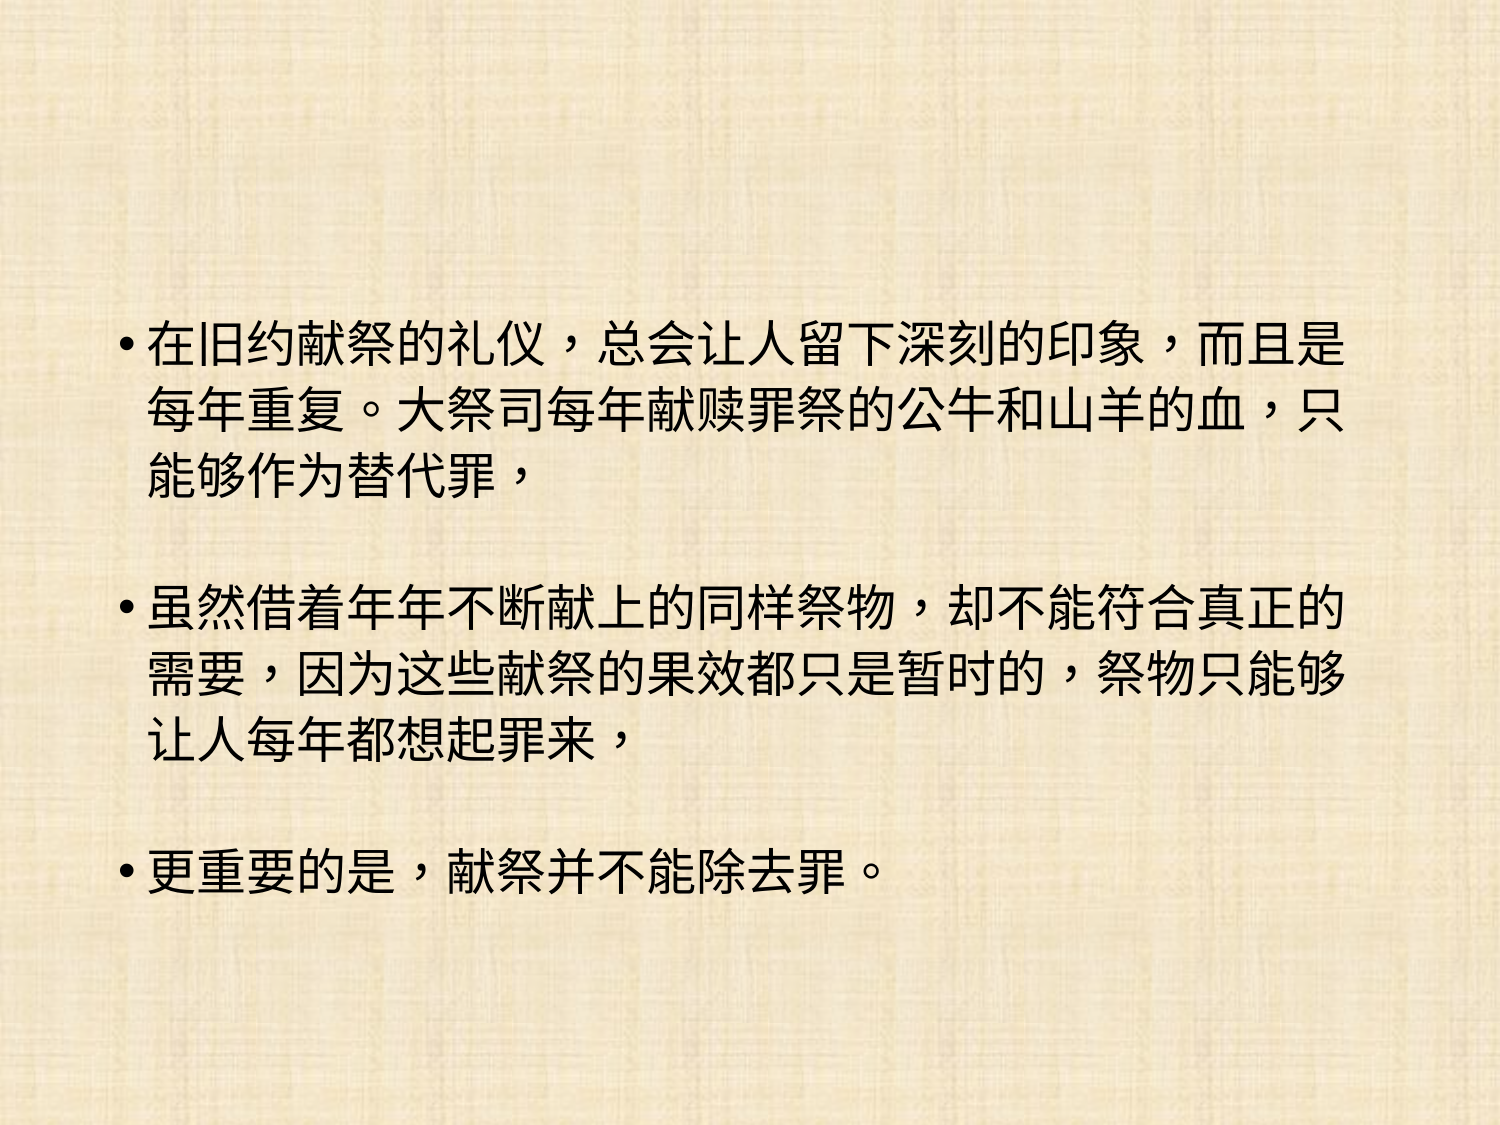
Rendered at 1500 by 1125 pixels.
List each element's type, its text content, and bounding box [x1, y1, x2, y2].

list 在旧约献祭的礼仪，总会让人留下深刻的印象，而且是每年重复。大祭司每年献赎罪祭的公牛和山羊的血，只能够作为替代罪， 虽然借着年年不断献上的同样祭物，却不能符合真正的需要，因为这些献祭的果效都只是暂时的，祭物只能够让人每年都想起罪来， 更重要的是，献祭并不能除去罪。 [103, 299, 1397, 1014]
